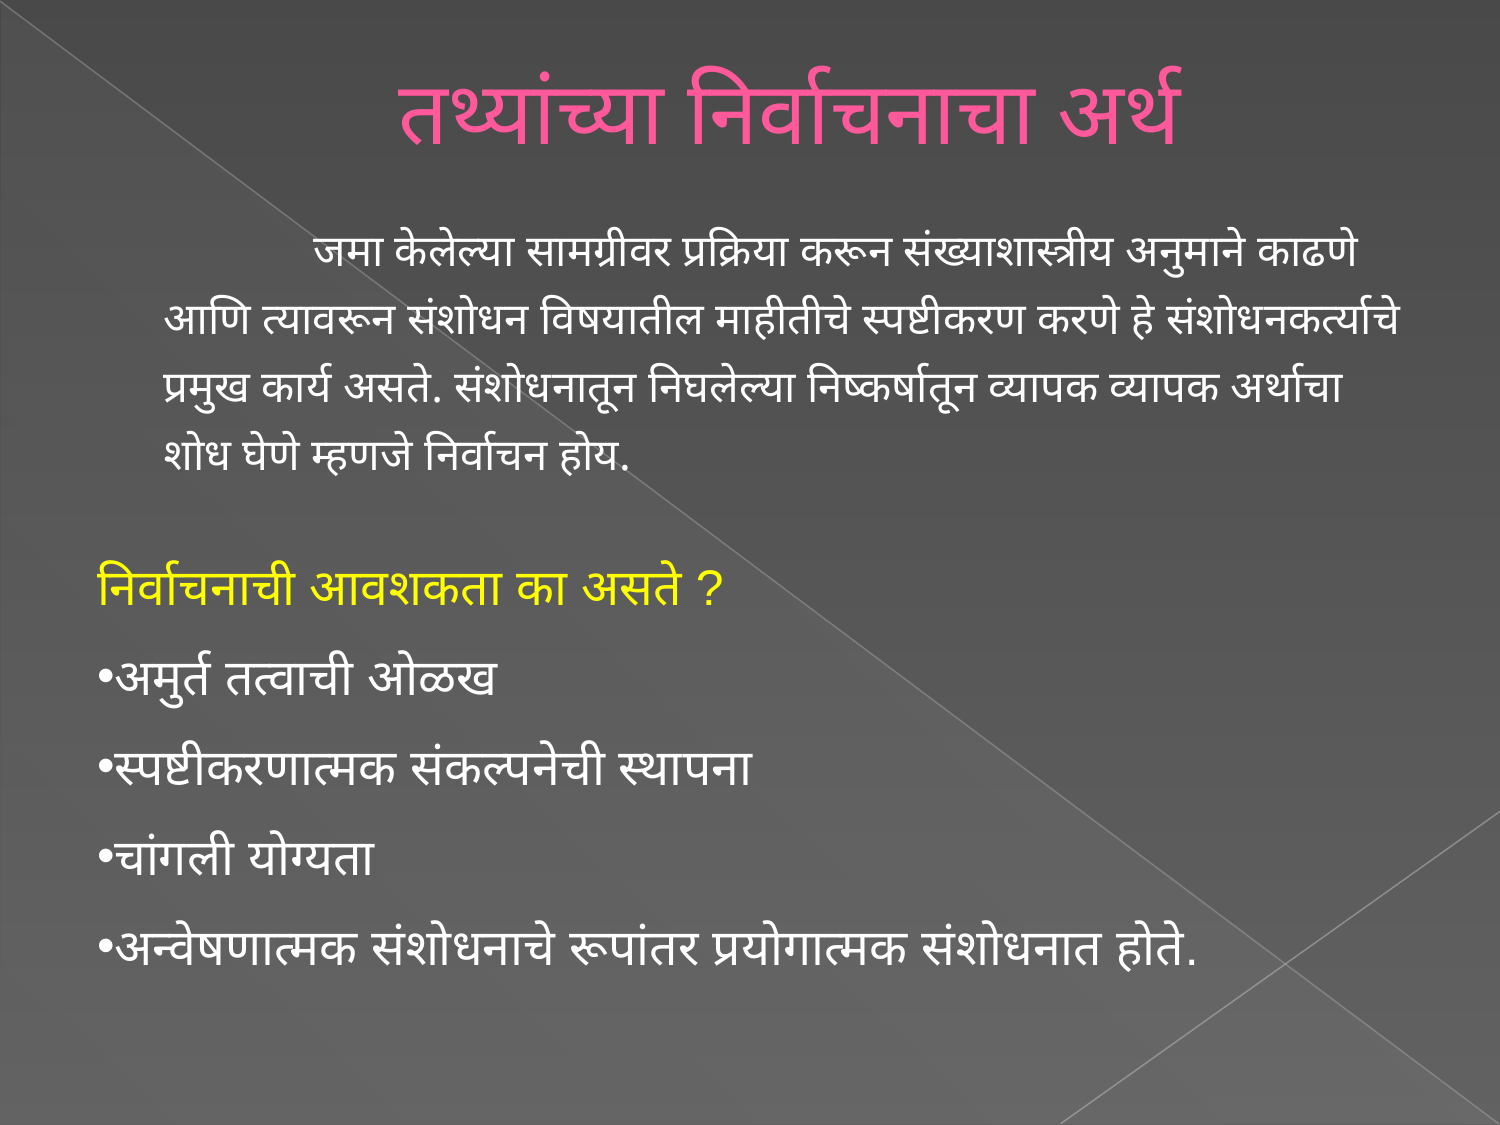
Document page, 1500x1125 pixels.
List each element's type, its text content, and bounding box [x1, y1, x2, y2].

list जमा केलेल्या सामग्रीवर प्रक्रिया करून संख्याशास्त्रीय अनुमाने काढणे आणि त्यावरून संशोधन विषयातील माहीतीचे स्पष्टीकरण करणे हे संशोधनकर्त्याचे प्रमुख कार्य असते. संशोधनातून निघलेल्या निष्कर्षातून व्यापक व्यापक अर्थाचा शोध घेणे म्हणजे निर्वाचन होय. [75, 199, 1425, 493]
text_box निर्वाचनाची आवशकता का असते ? अमुर्त तत्वाची ओळख स्पष्टीकरणात्मक संकल्पनेची स्थापना चांगली योग्यता अन्वेषणात्मक संशोधनाचे रूपांतर प्रयोगात्मक संशोधनात होते. [82, 515, 1420, 986]
title तथ्यांच्या निर्वाचनाचा अर्थ [75, 43, 1425, 176]
